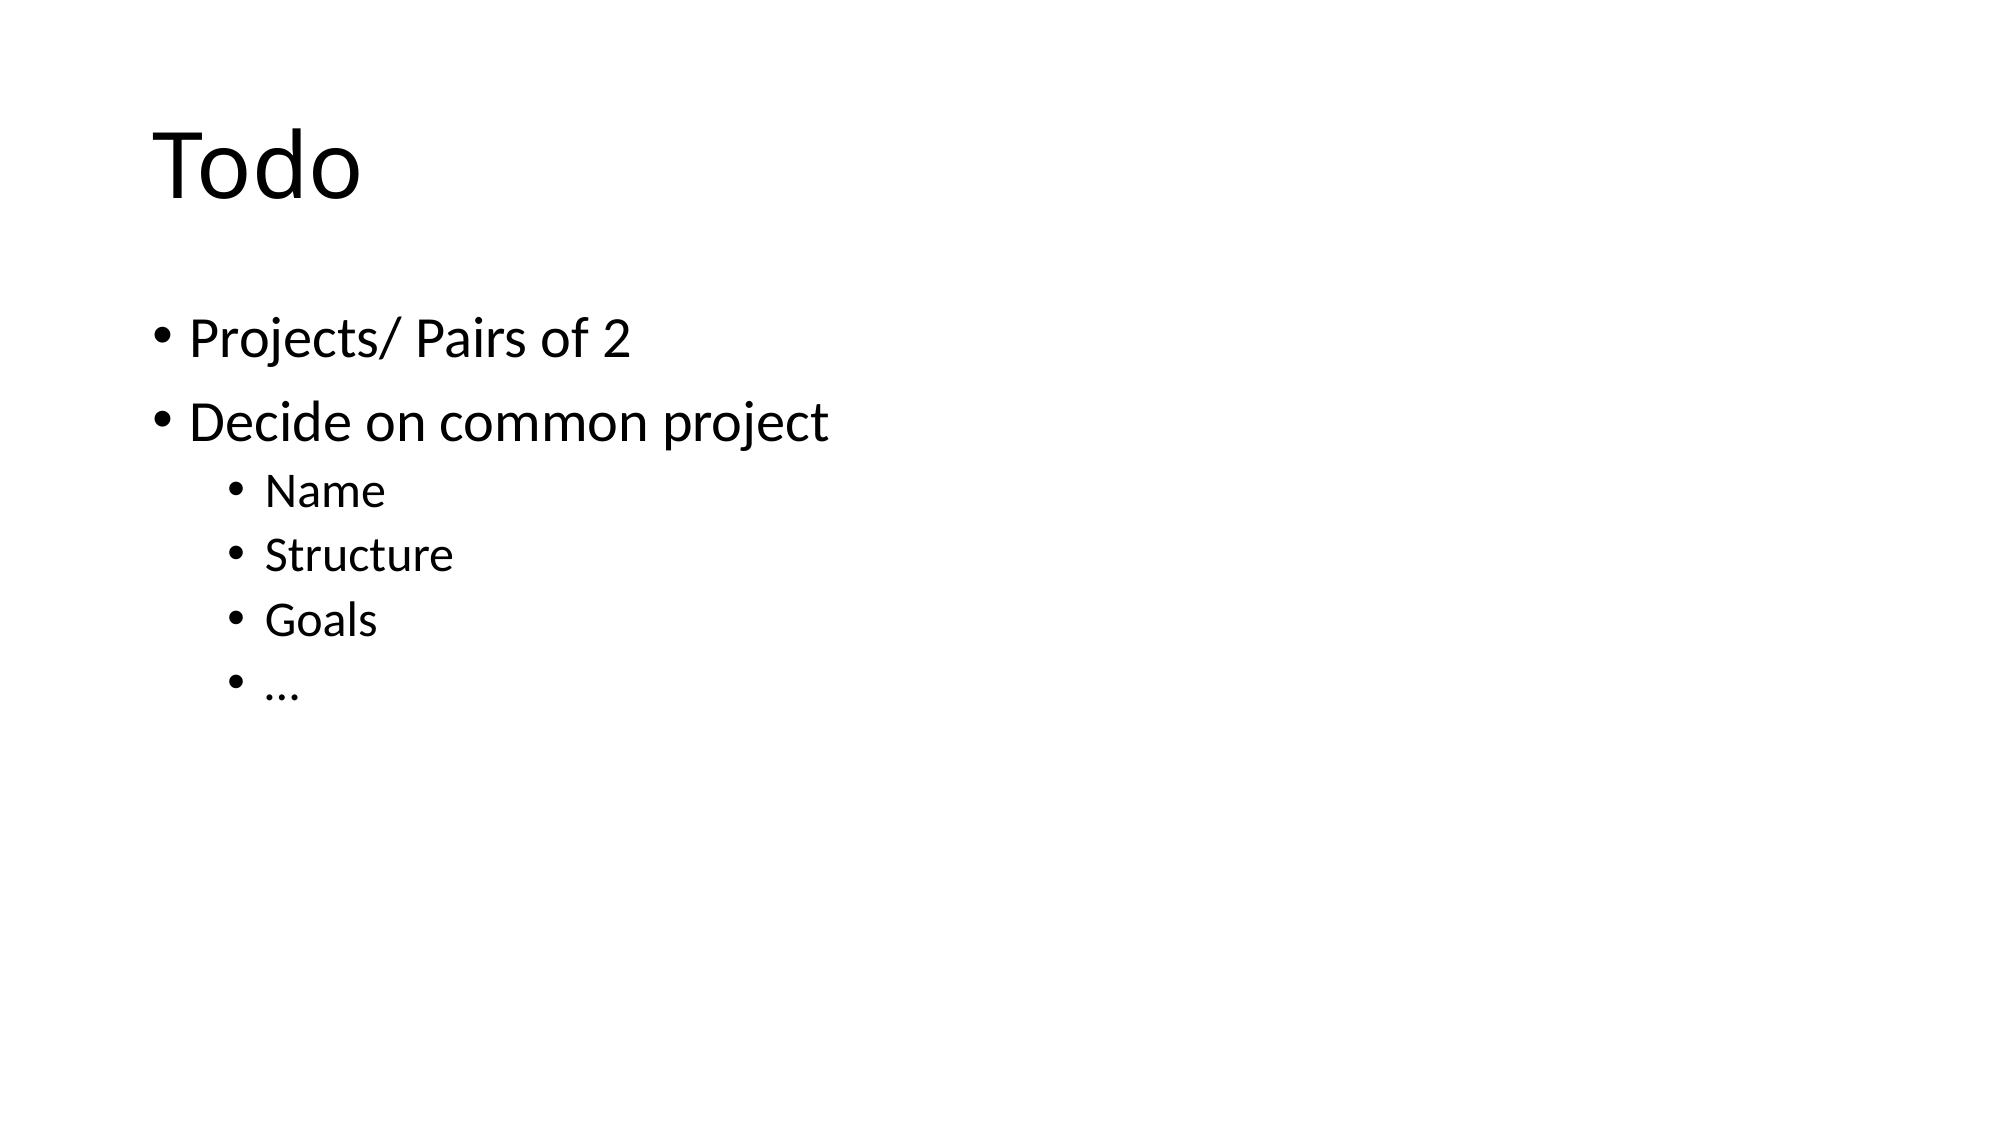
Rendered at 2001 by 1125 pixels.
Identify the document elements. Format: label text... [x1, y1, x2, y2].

title Todo [137, 59, 1863, 278]
list Projects/ Pairs of 2 Decide on common project Name Structure Goals … [137, 299, 1863, 1014]
